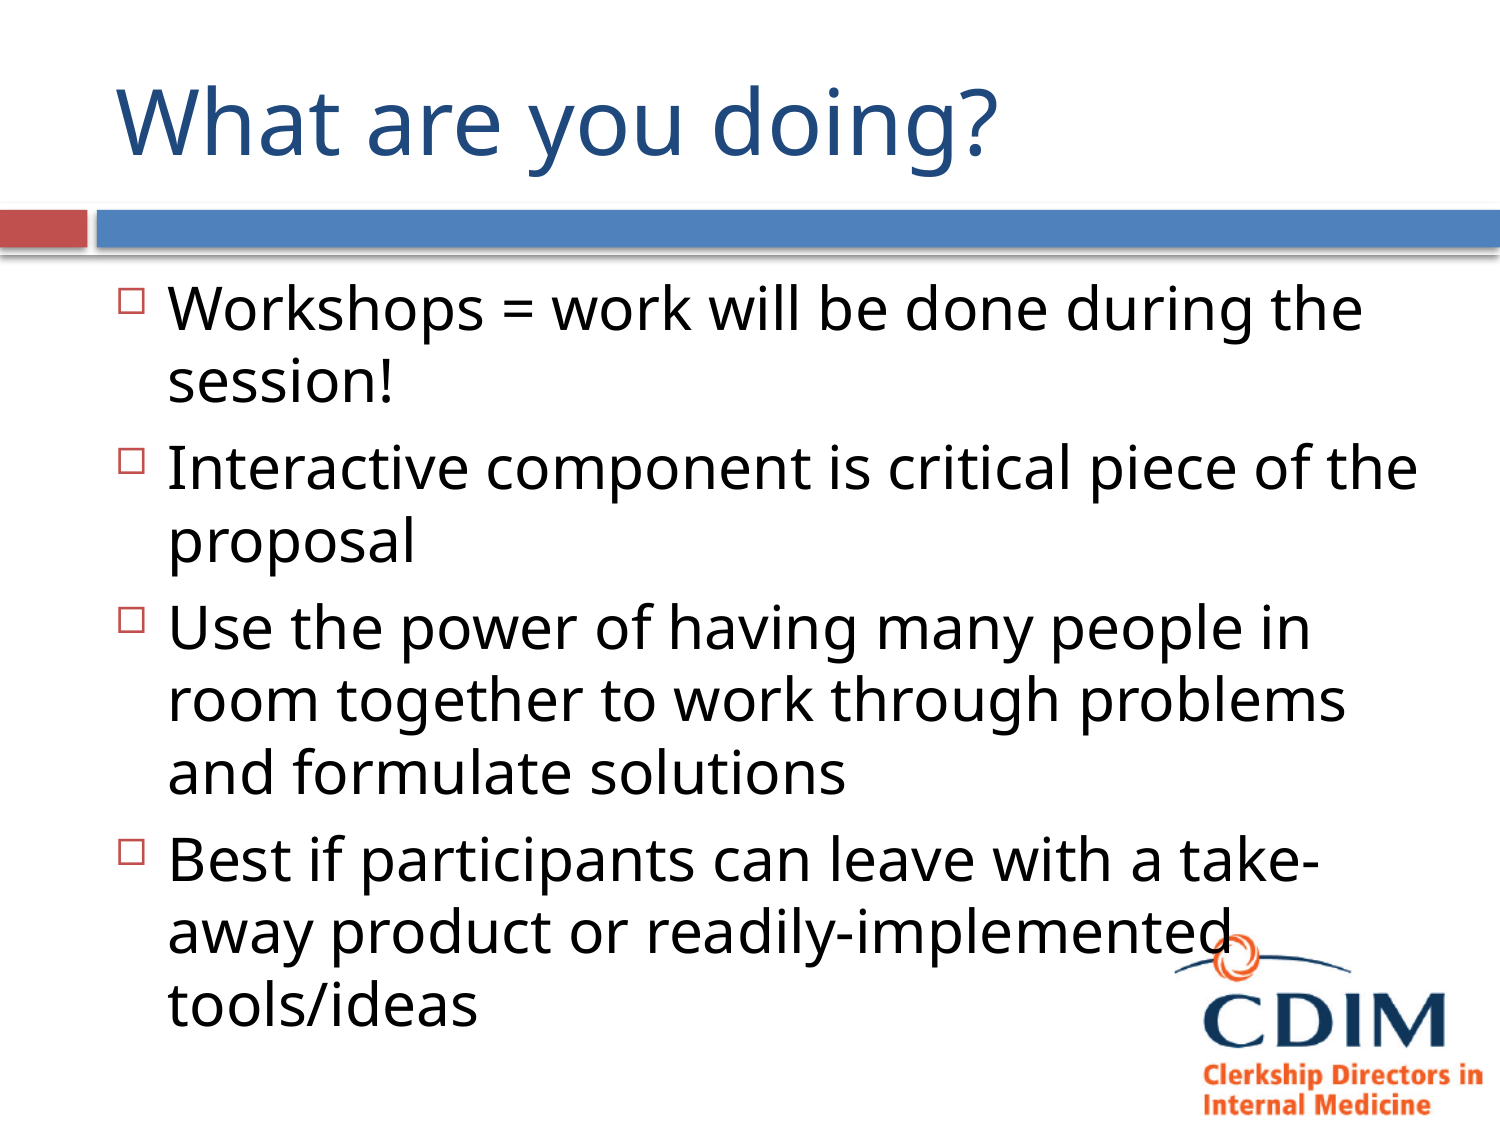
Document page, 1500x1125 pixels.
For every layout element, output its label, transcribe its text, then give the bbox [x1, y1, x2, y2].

list Workshops = work will be done during the session! Interactive component is critical piece of the proposal Use the power of having many people in room together to work through problems and formulate solutions Best if participants can leave with a take-away product or readily-implemented tools/ideas [100, 262, 1439, 1001]
title What are you doing? [100, 37, 1439, 201]
